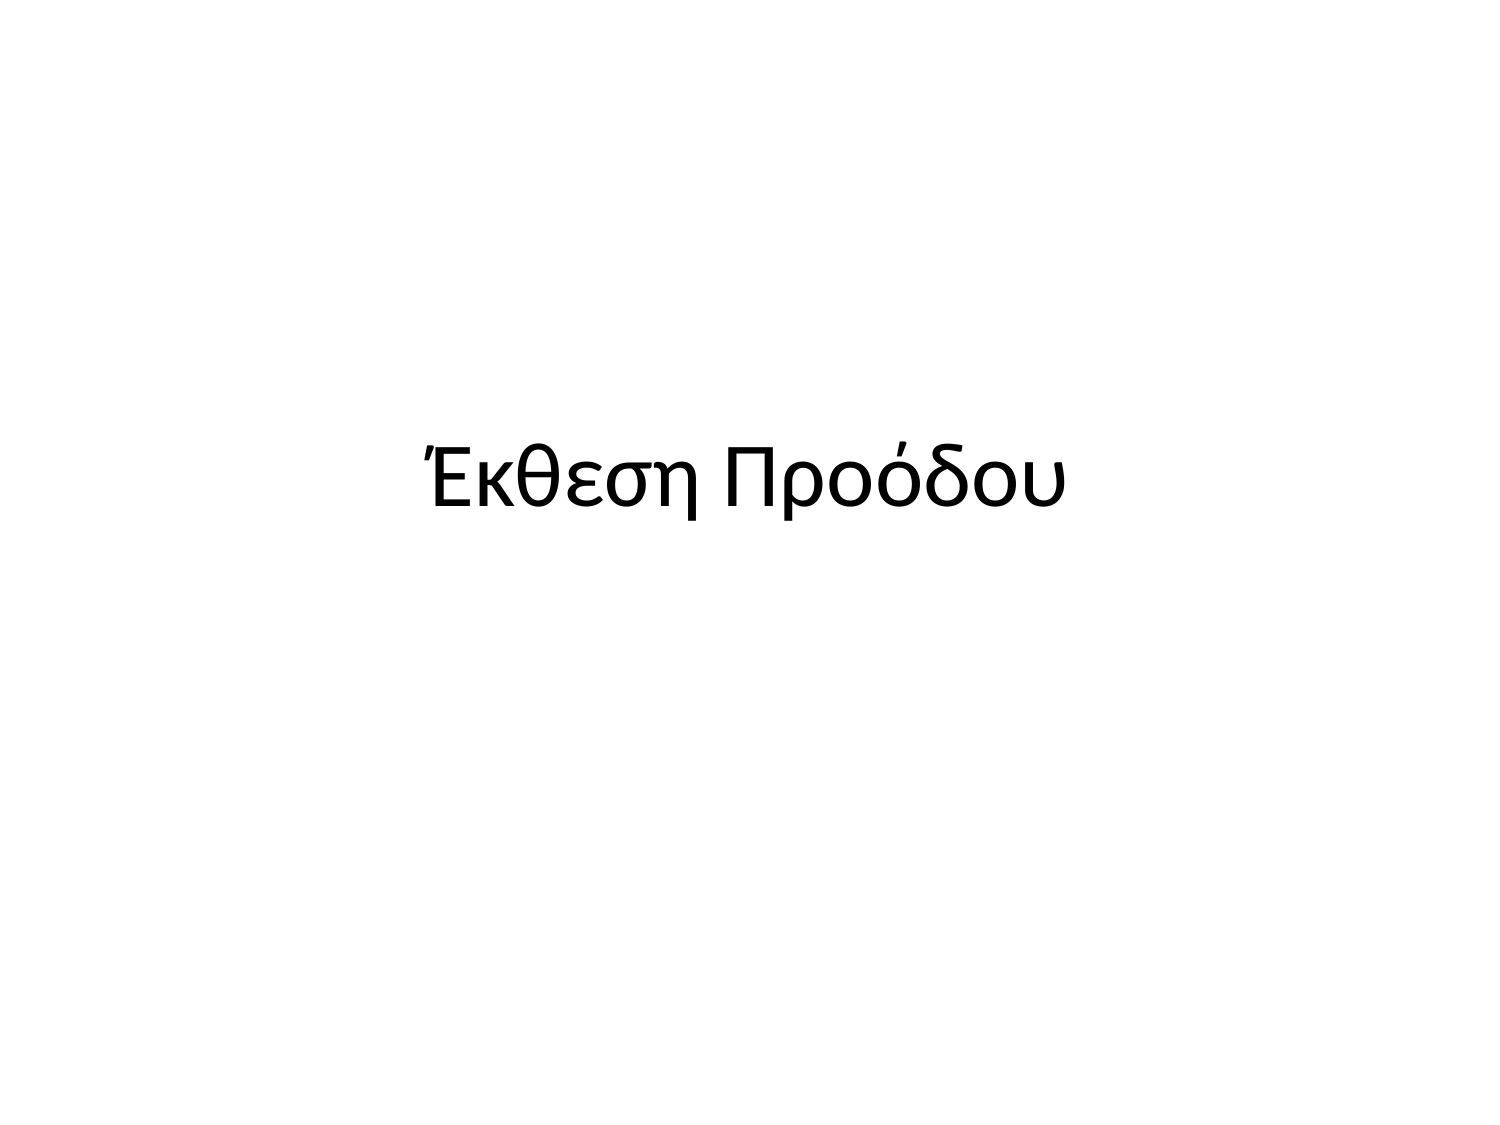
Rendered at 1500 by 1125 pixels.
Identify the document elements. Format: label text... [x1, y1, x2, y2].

title Έκθεση Προόδου [112, 349, 1388, 591]
